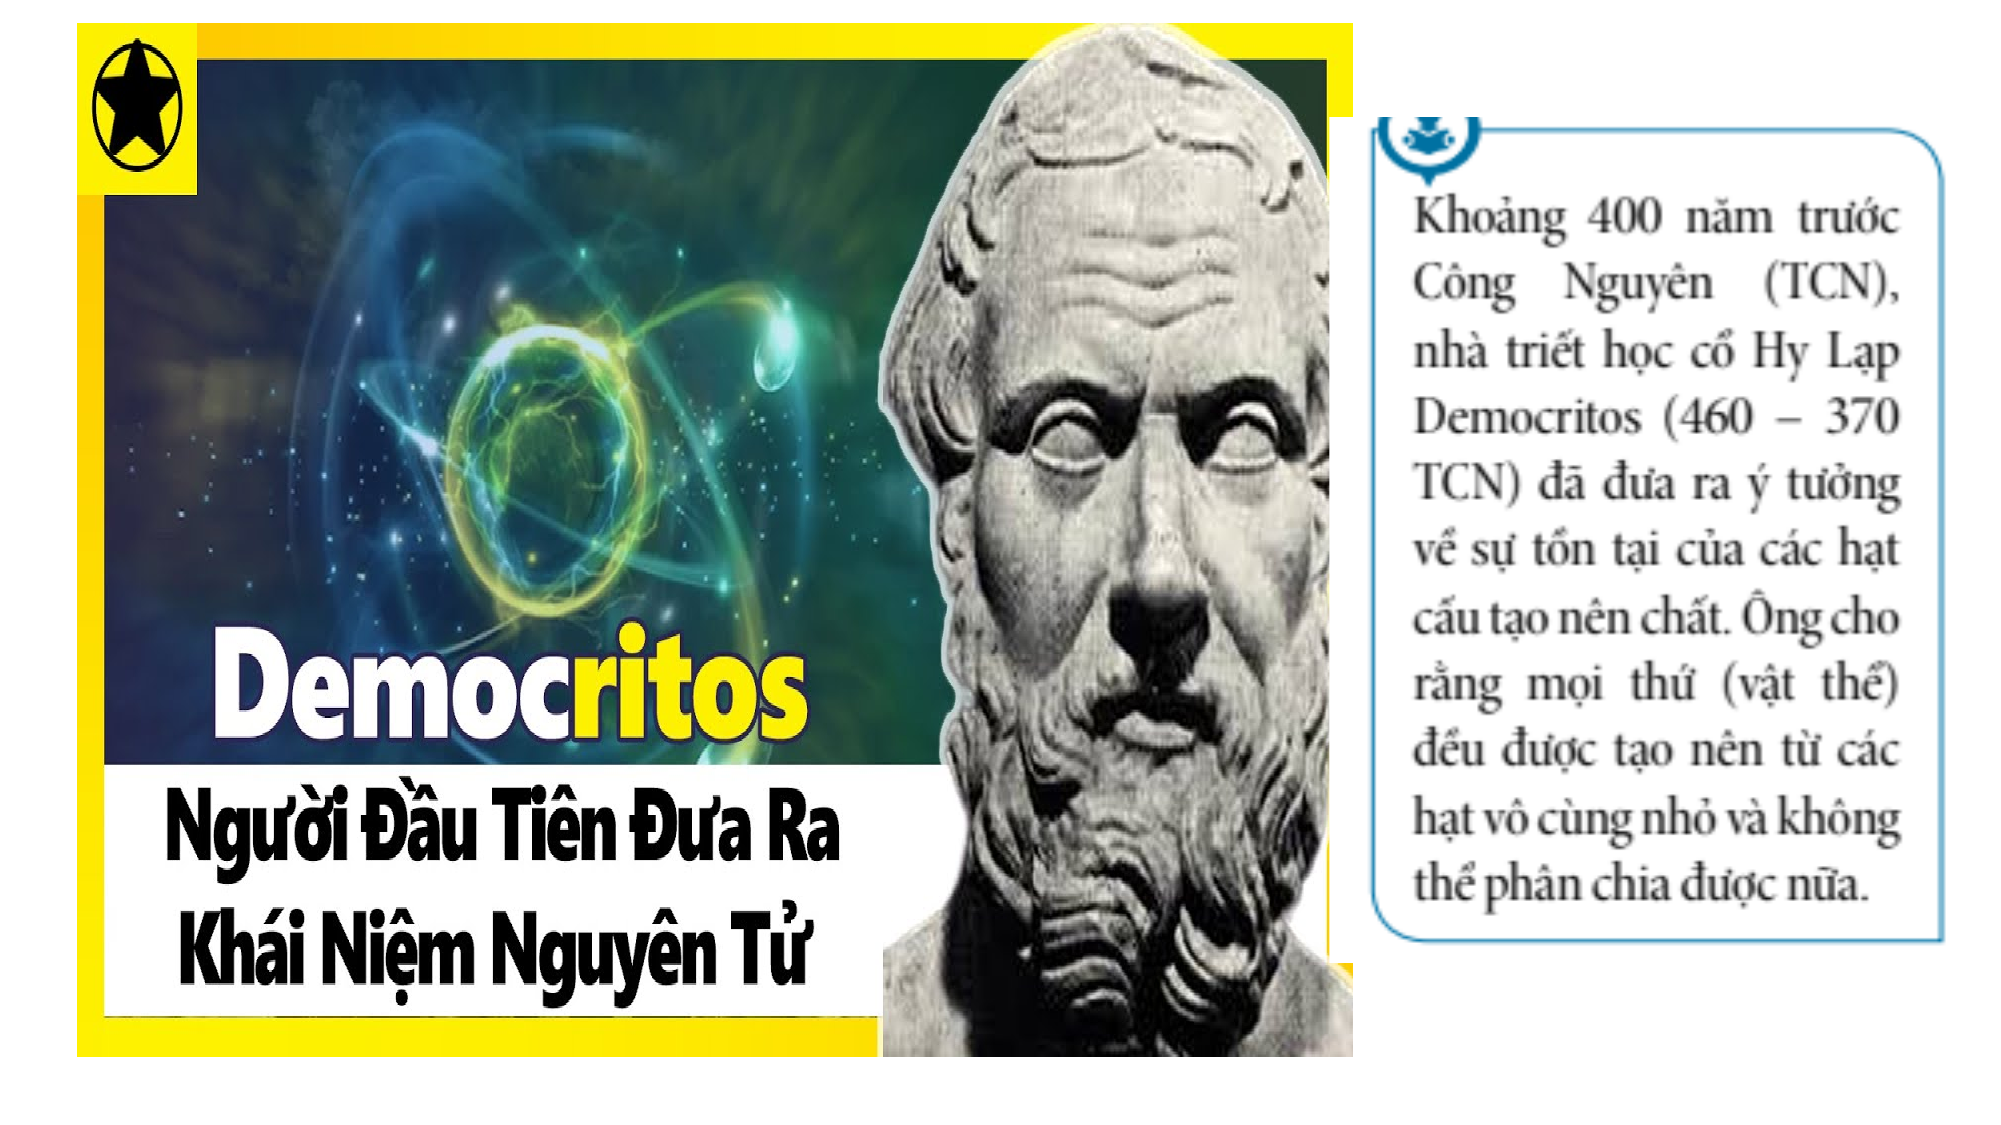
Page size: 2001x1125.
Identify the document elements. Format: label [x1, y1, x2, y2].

picture [1388, 117, 1469, 167]
picture [77, 23, 2000, 1057]
